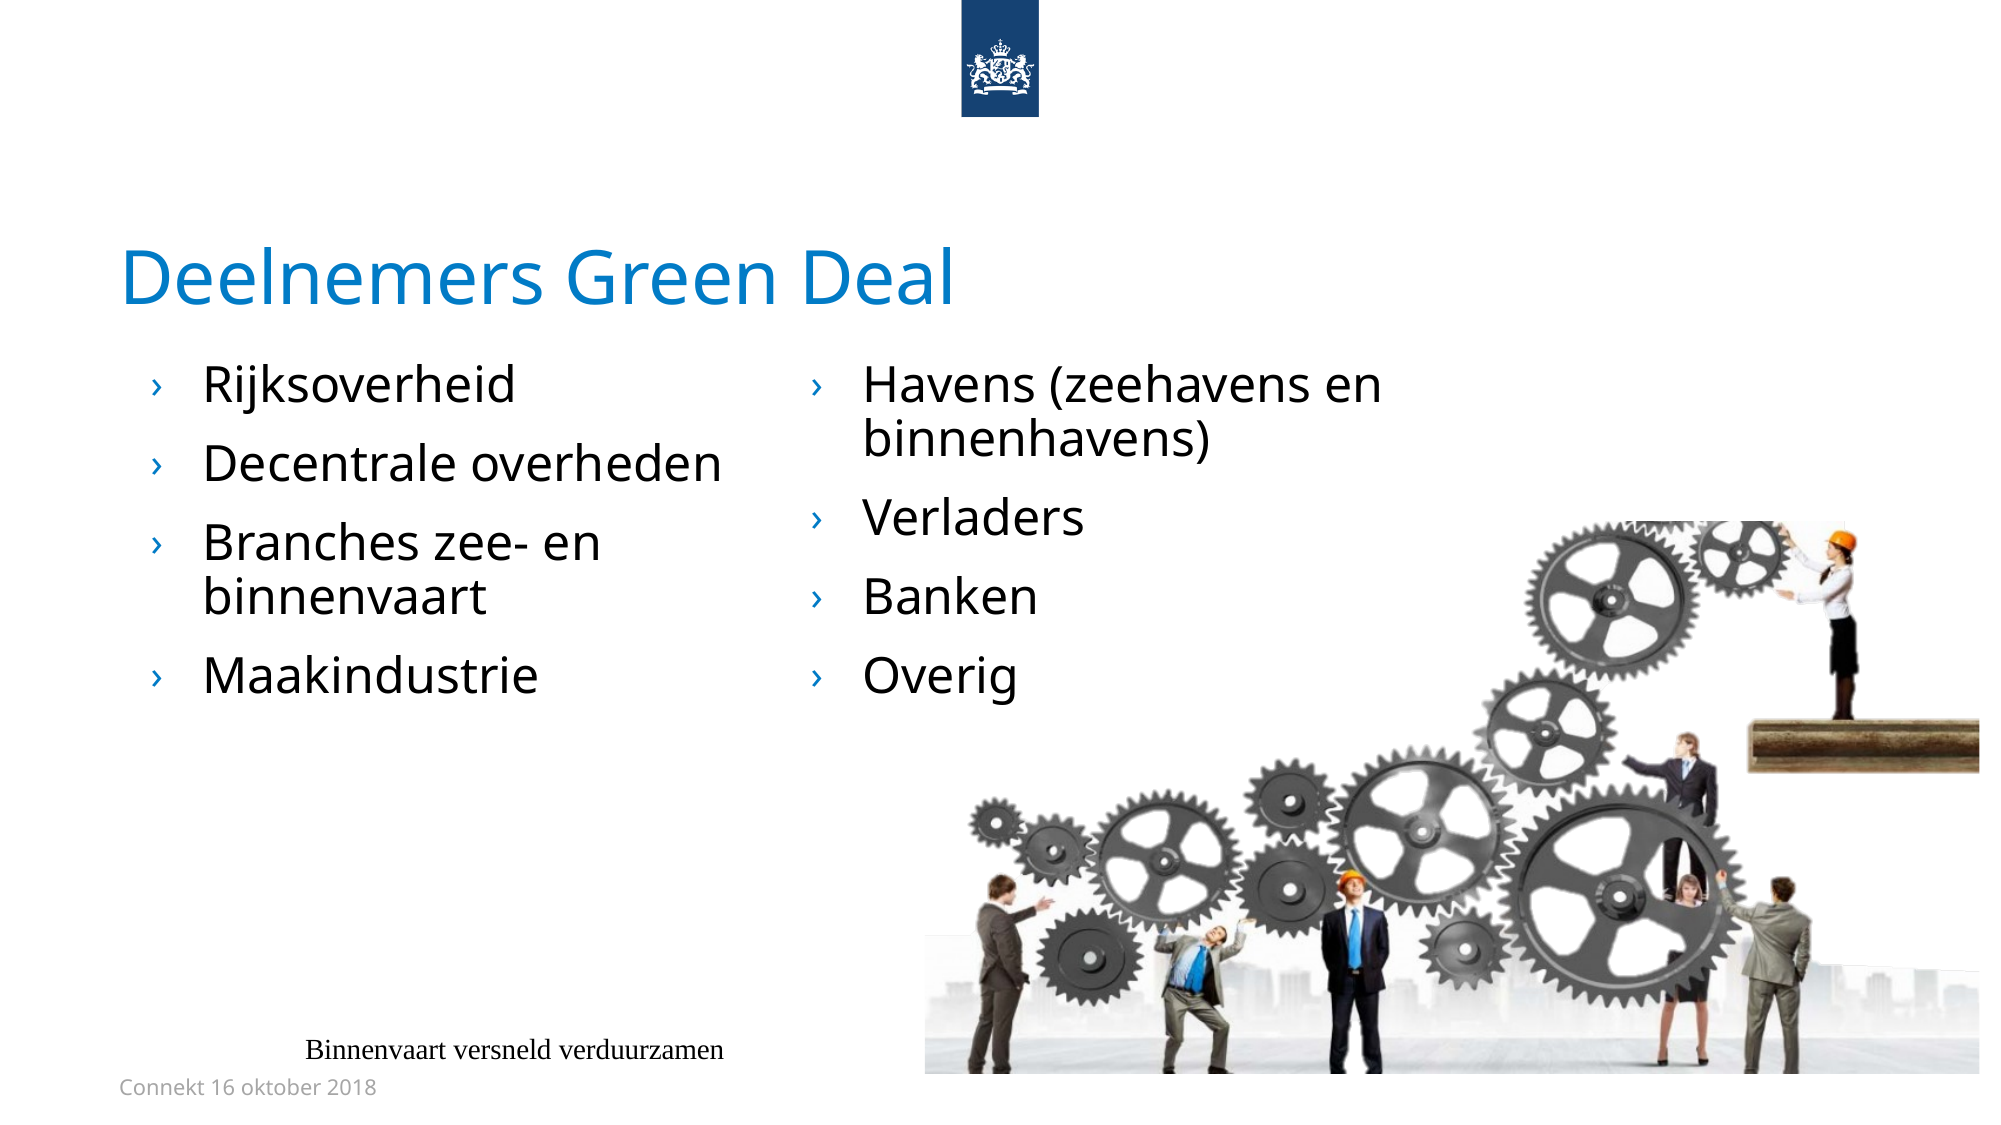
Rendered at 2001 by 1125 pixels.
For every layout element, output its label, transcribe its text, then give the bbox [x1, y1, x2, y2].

picture [924, 0, 1075, 166]
picture [924, 521, 1980, 1074]
slide_number Connekt 16 oktober 2018 [104, 1074, 925, 1117]
list Rijksoverheid Decentrale overheden Branches zee- en binnenvaart Maakindustrie Havens (zeehavens en binnenhavens) Verladers Banken Overig [135, 351, 1486, 997]
footer Binnenvaart versneld verduurzamen [104, 1020, 924, 1074]
title Deelnemers Green Deal [104, 172, 1897, 329]
